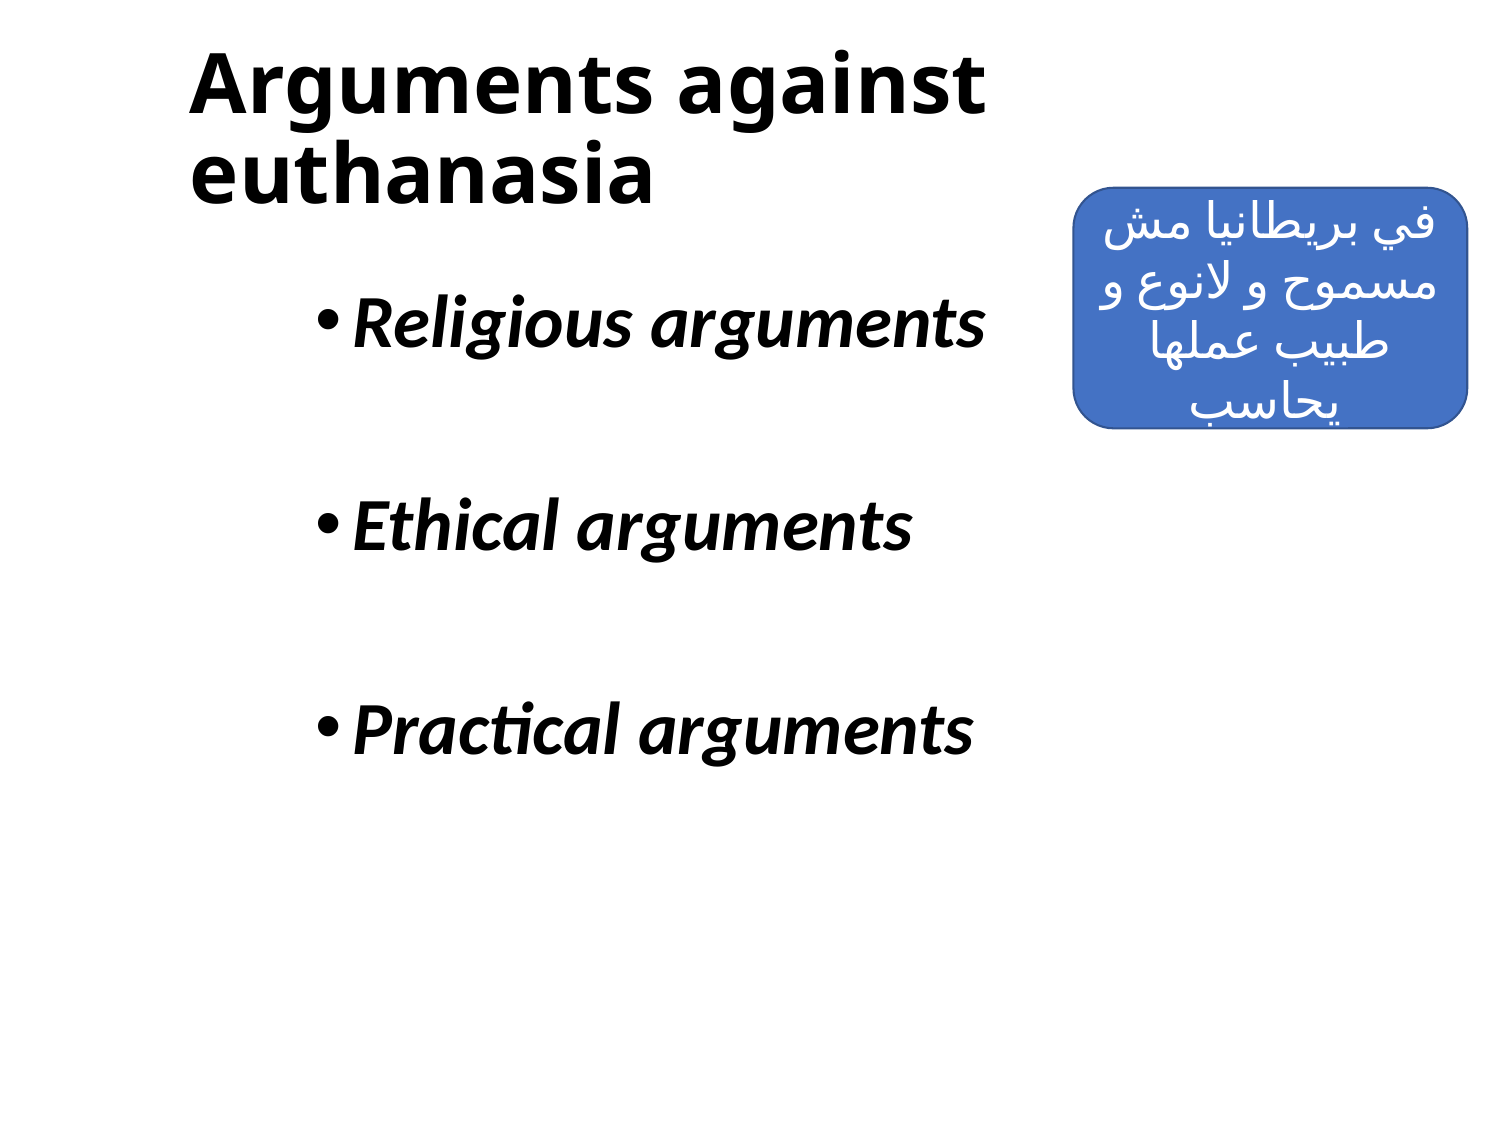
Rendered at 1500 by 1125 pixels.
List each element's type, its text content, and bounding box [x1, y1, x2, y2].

list Religious arguments Ethical arguments Practical arguments [300, 275, 1313, 950]
title Arguments against euthanasia [174, 75, 1450, 188]
text_box في بريطانيا مش مسموح و لانوع و طبيب عملها يحاسب [1072, 186, 1469, 430]
